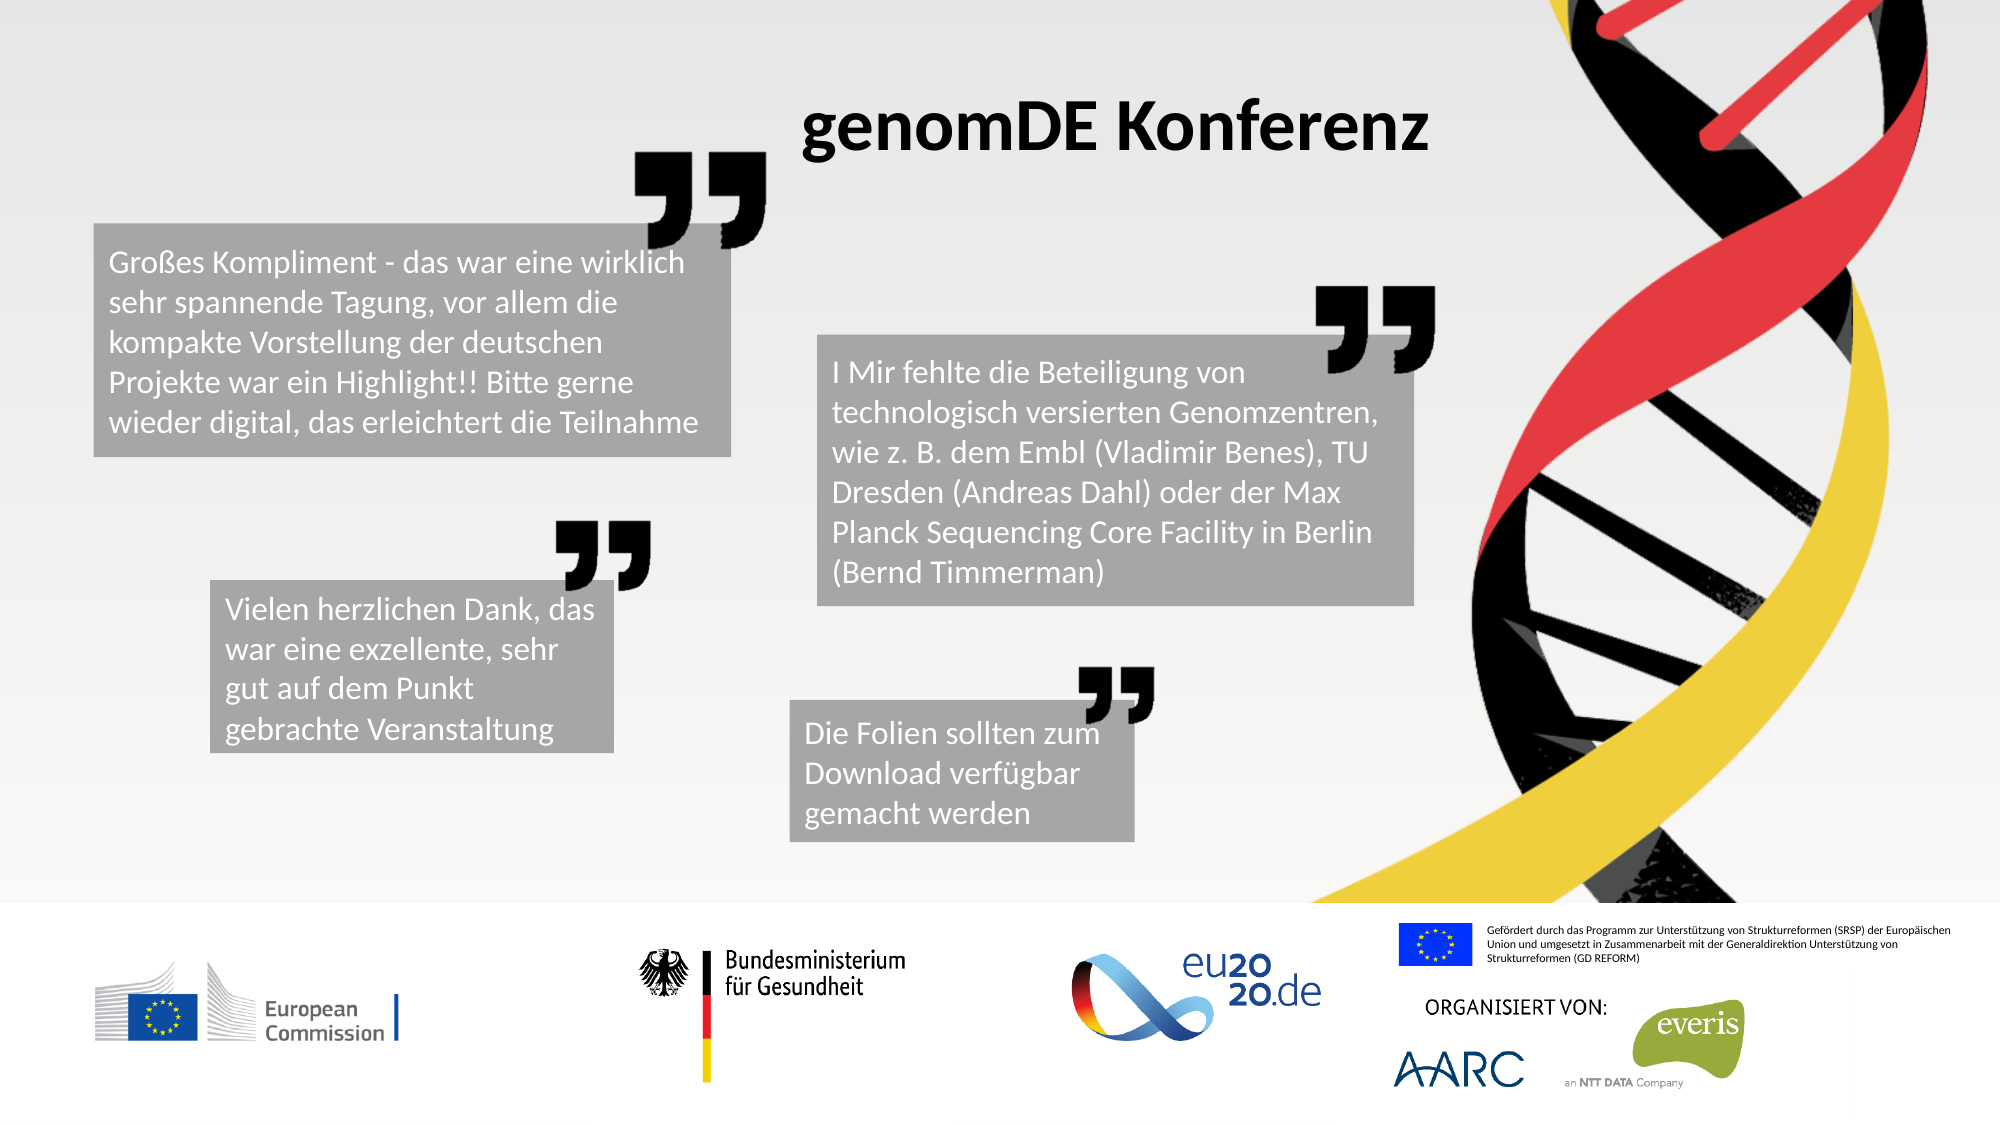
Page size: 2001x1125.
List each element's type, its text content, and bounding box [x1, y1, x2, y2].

text_box Vielen herzlichen Dank, das war eine exzellente, sehr gut auf dem Punkt gebrachte Veranstaltung [209, 579, 615, 754]
picture [554, 518, 653, 593]
text_box Die Folien sollten zum Download verfügbar gemacht werden [789, 699, 1136, 843]
picture [1369, 973, 1856, 1117]
picture [0, 0, 1959, 1125]
picture [633, 148, 770, 252]
text_box I Mir fehlte die Beteiligung von technologisch versierten Genomzentren, wie z. B. dem Embl (Vladimir Benes), TU Dresden (Andreas Dahl) oder der Max Planck Sequencing Core Facility in Berlin (Bernd Timmerman) [816, 334, 1415, 607]
text_box genomDE Konferenz [786, 74, 1499, 168]
picture [1398, 922, 1473, 966]
text_box Großes Kompliment - das war eine wirklich sehr spannende Tagung, vor allem die kompakte Vorstellung der deutschen Projekte war ein Highlight!! Bitte gerne wieder digital, das erleichtert die Teilnahme [93, 222, 732, 458]
picture [1077, 665, 1156, 725]
